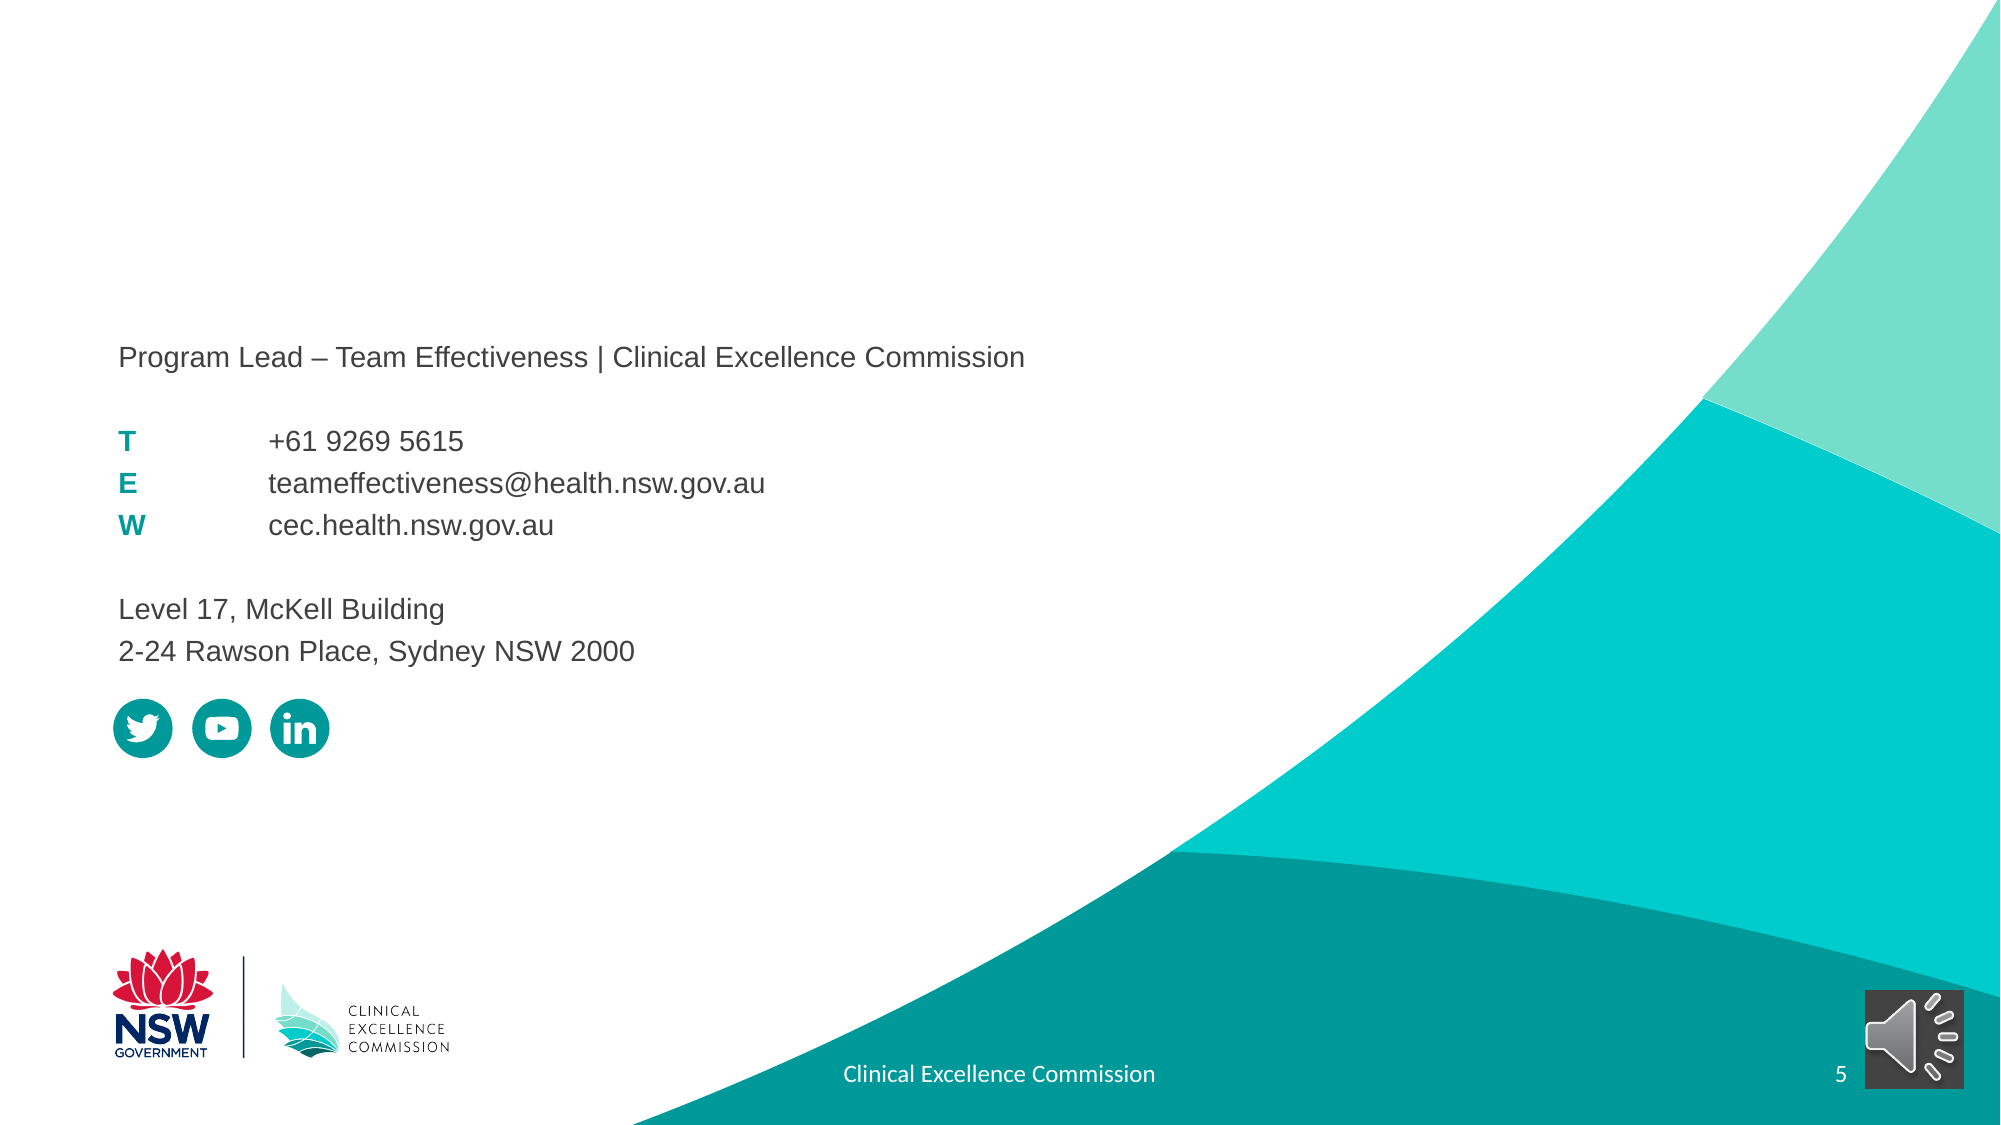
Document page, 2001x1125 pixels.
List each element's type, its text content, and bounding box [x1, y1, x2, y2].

text_box Program Lead – Team Effectiveness | Clinical Excellence Commission T +61 9269 5615 E teameffectiveness@health.nsw.gov.au W cec.health.nsw.gov.au Level 17, McKell Building 2-24 Rawson Place, Sydney NSW 2000 [118, 258, 1136, 667]
footer Clinical Excellence Commission [662, 1042, 1338, 1103]
picture [1864, 989, 1965, 1090]
slide_number 5 [1412, 1042, 1863, 1103]
picture [109, 947, 450, 1059]
